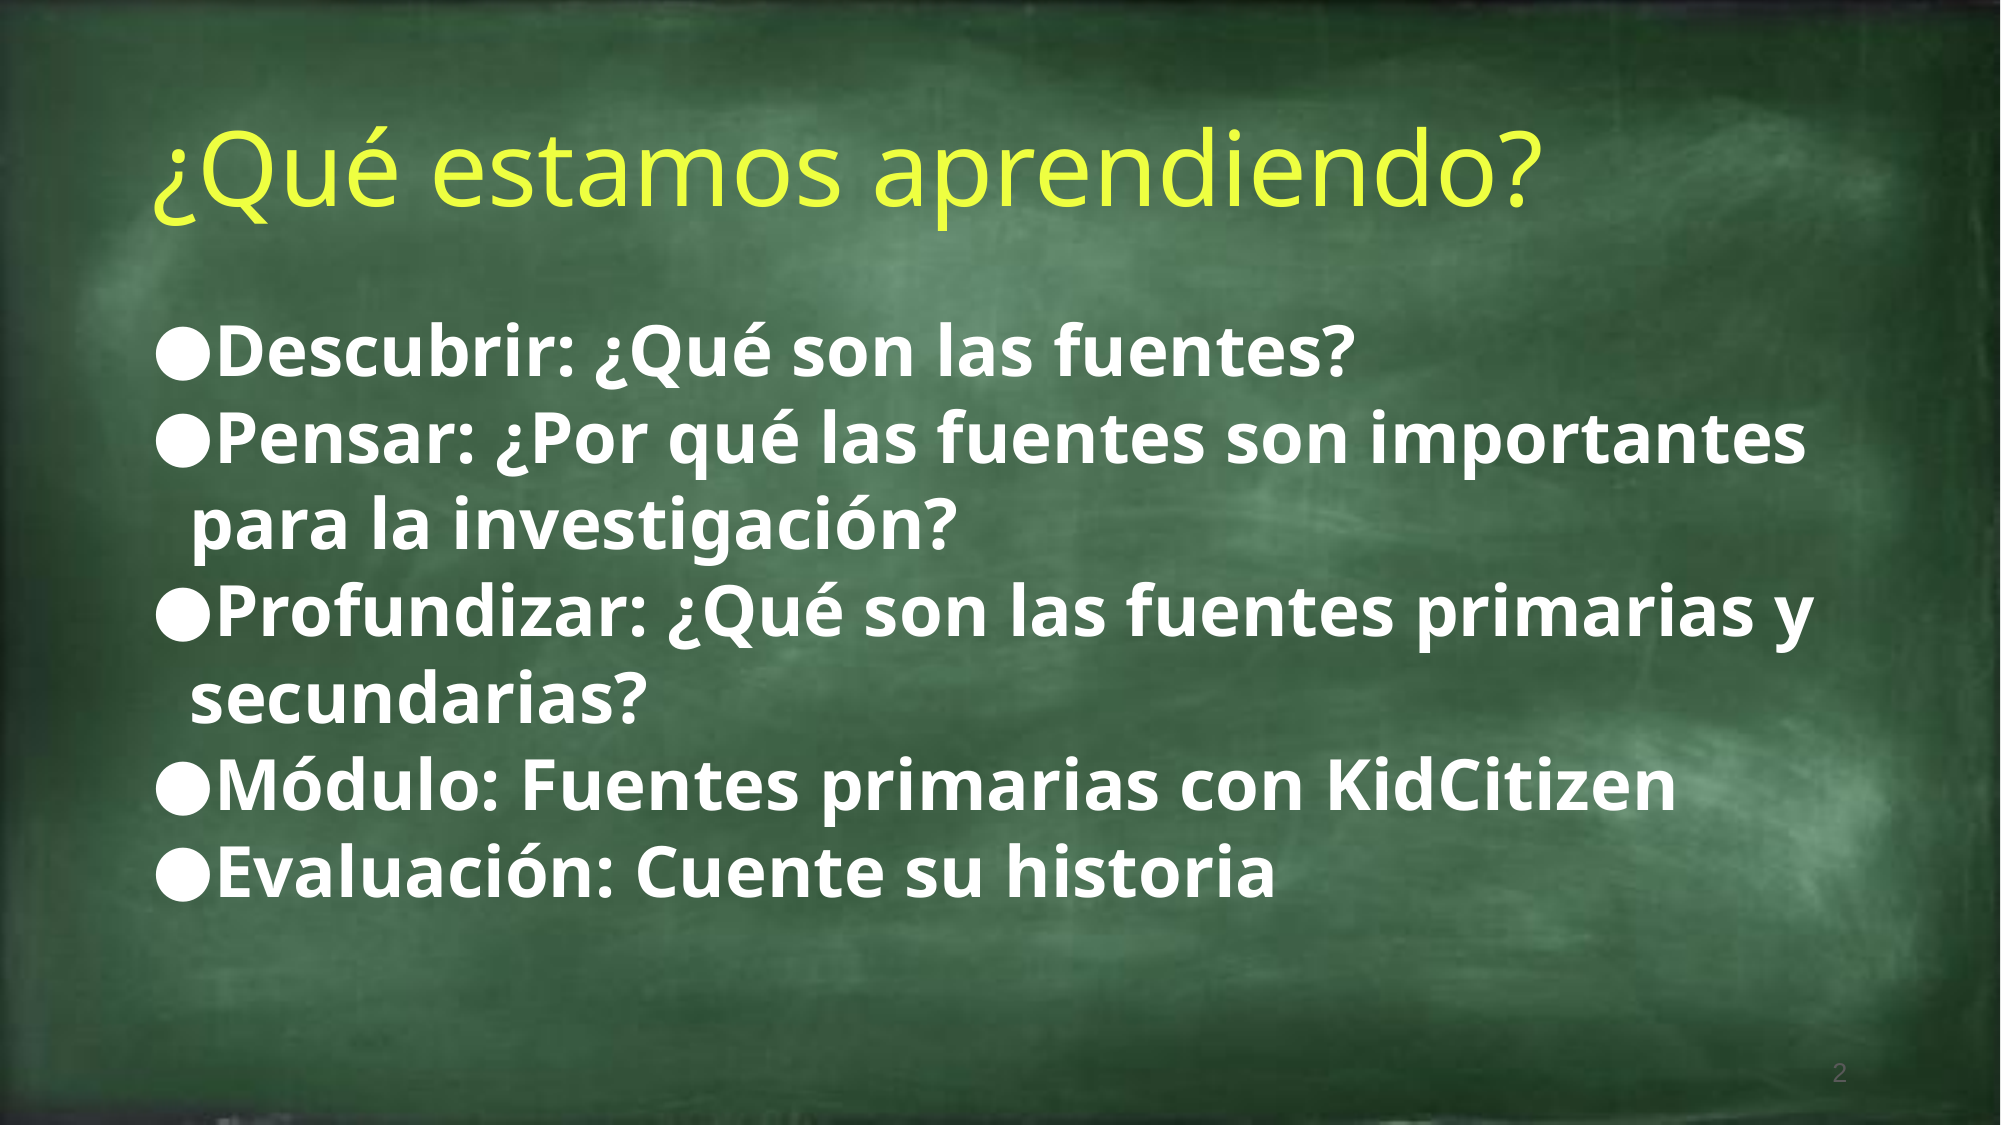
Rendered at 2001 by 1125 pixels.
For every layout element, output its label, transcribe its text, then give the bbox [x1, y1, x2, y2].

list Descubrir: ¿Qué son las fuentes? Pensar: ¿Por qué las fuentes son importantes para la investigación? Profundizar: ¿Qué son las fuentes primarias y secundarias? Módulo: Fuentes primarias con KidCitizen Evaluación: Cuente su historia [137, 299, 1863, 1014]
picture [0, 0, 2001, 1125]
title ¿Qué estamos aprendiendo? [137, 59, 1863, 278]
slide_number 2 [1412, 1042, 1863, 1103]
